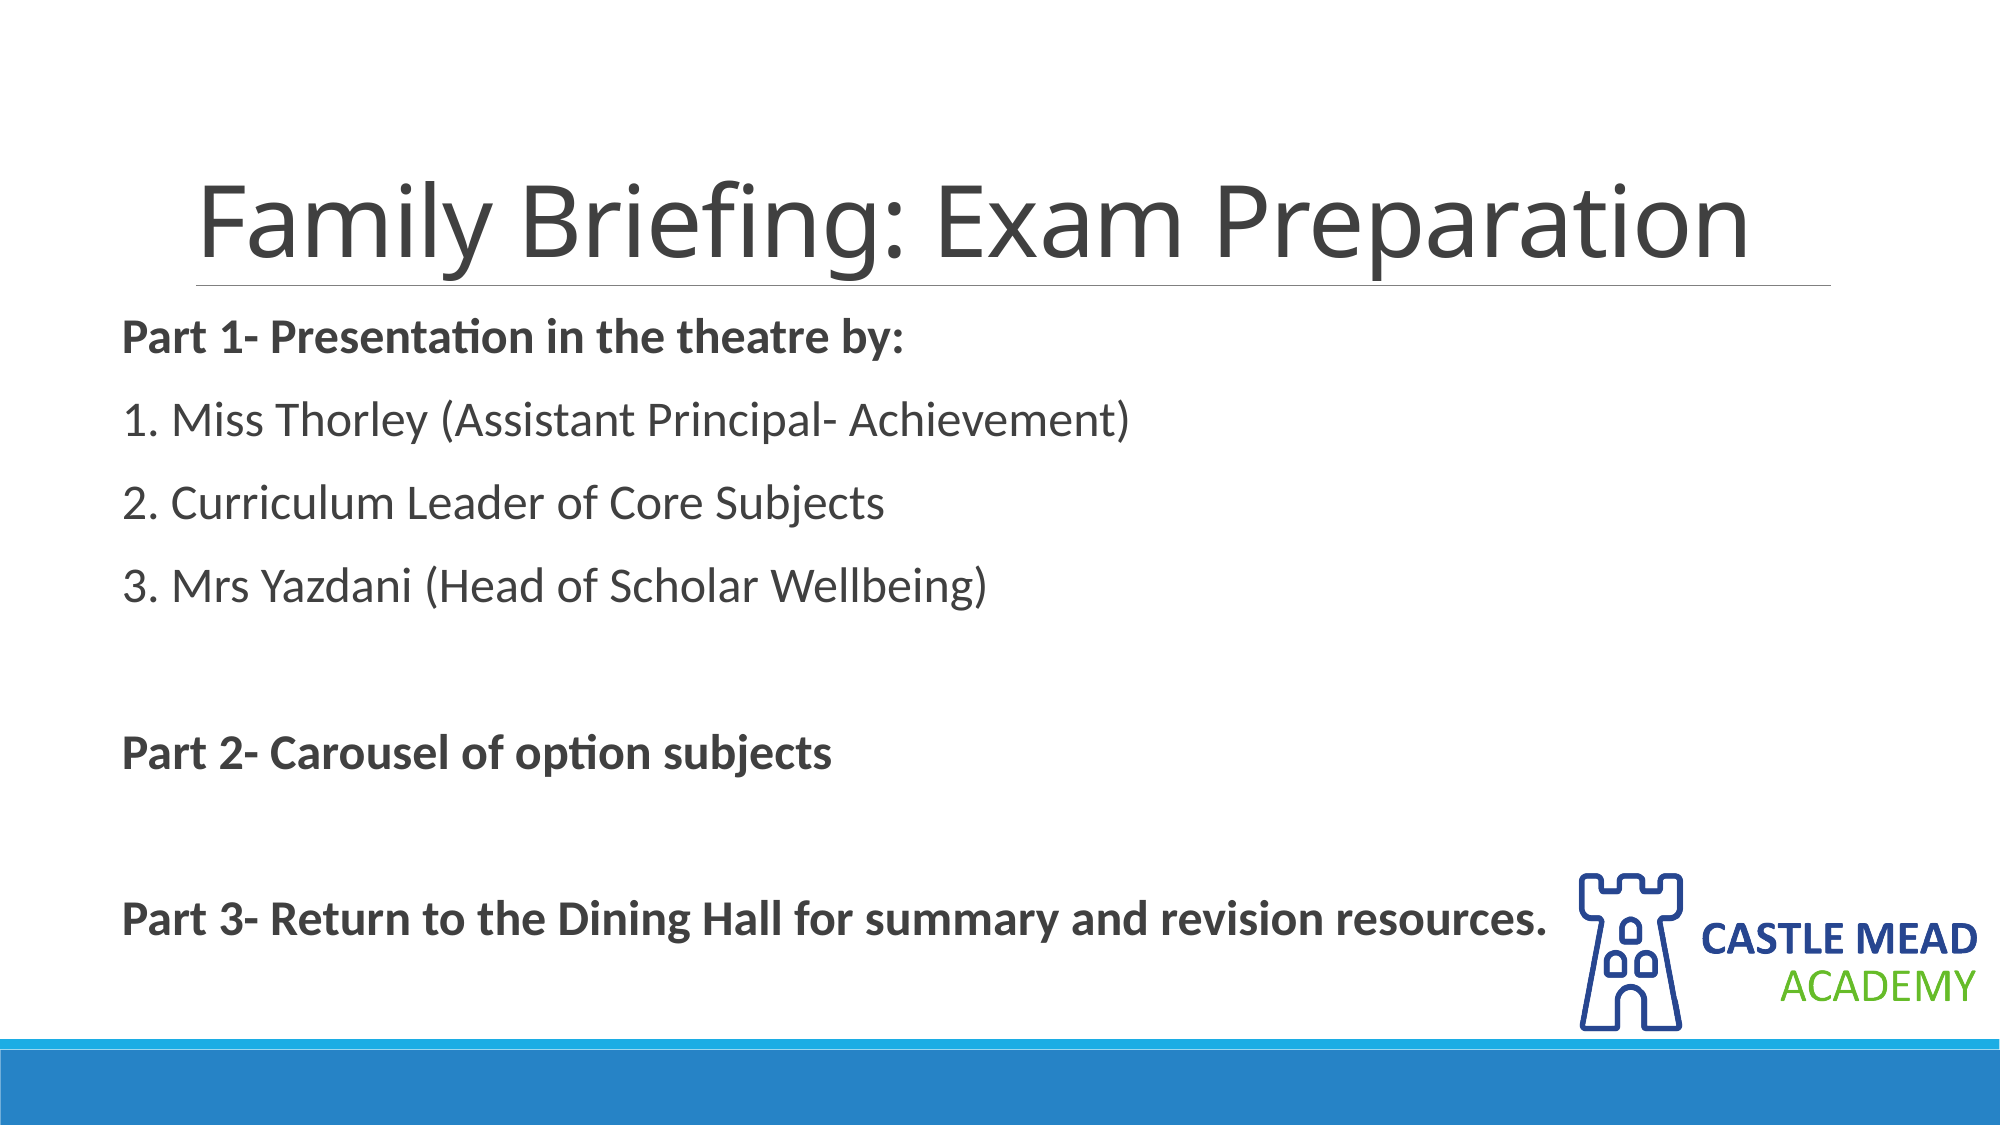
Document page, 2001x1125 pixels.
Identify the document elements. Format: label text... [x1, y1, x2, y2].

picture [1576, 869, 1983, 1035]
list Part 1- Presentation in the theatre by: 1. Miss Thorley (Assistant Principal- Achievement) 2. Curriculum Leader of Core Subjects 3. Mrs Yazdani (Head of Scholar Wellbeing) Part 2- Carousel of option subjects Part 3- Return to the Dining Hall for summary and revision resources. [106, 302, 2000, 1058]
title Family Briefing: Exam Preparation [180, 47, 1830, 285]
